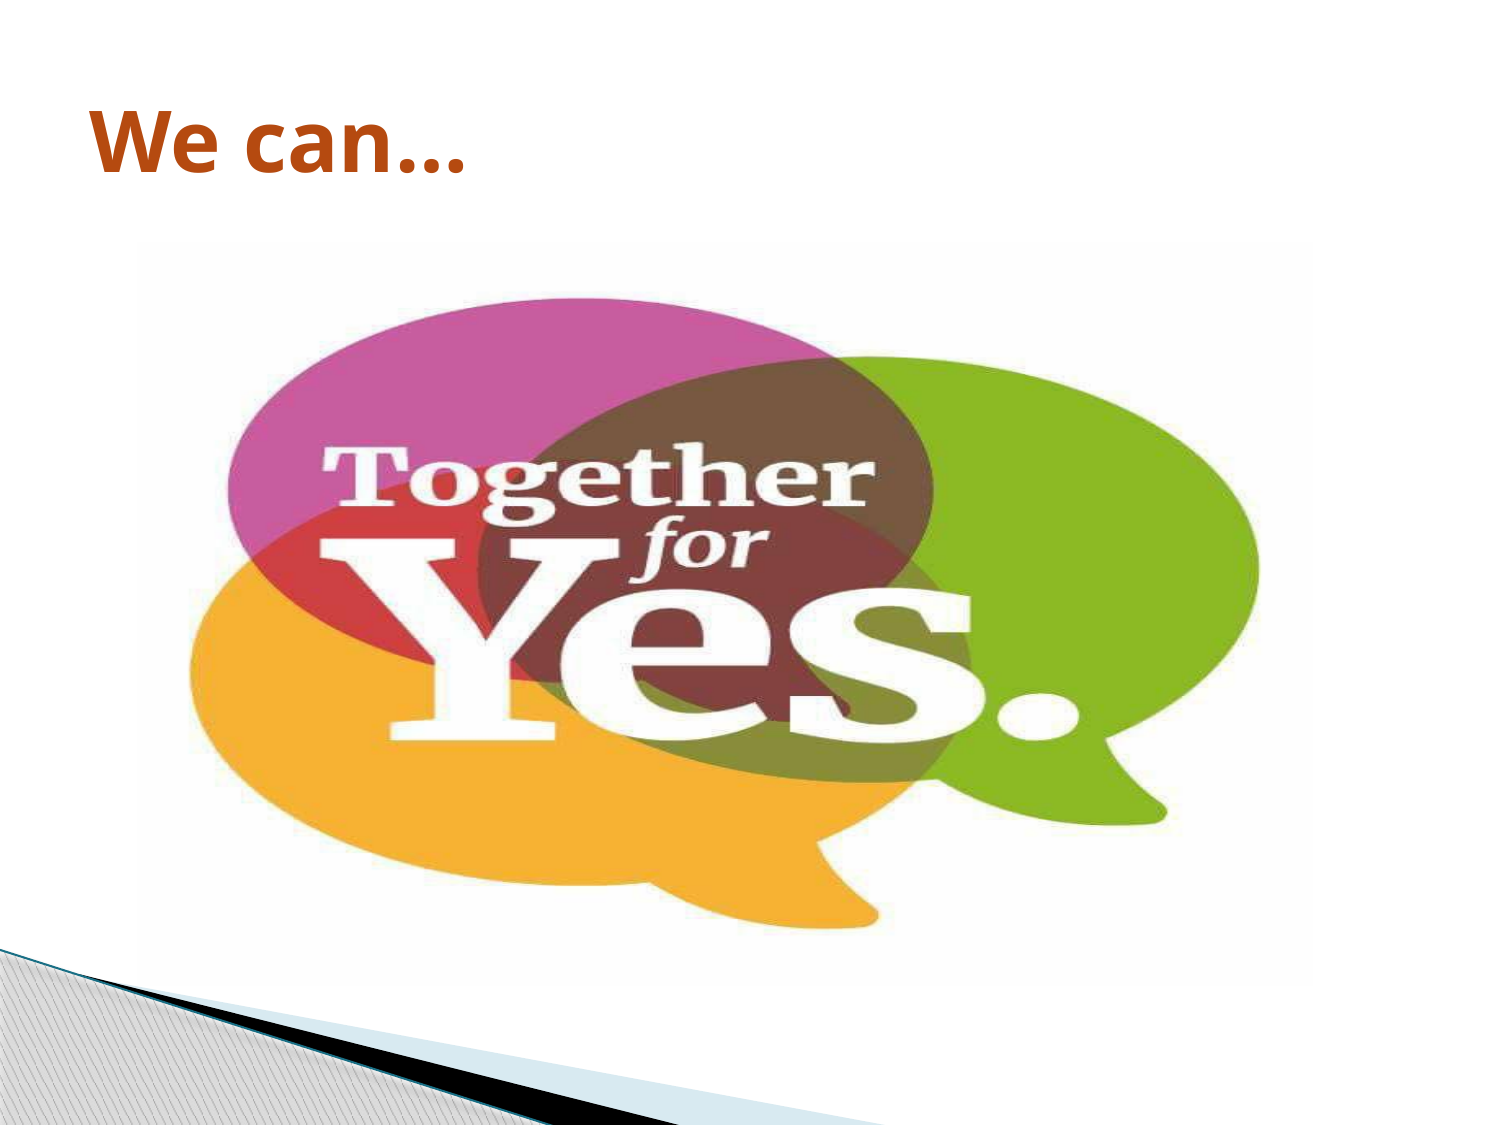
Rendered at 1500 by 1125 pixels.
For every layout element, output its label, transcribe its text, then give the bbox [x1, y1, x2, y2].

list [137, 242, 1313, 986]
title We can… [75, 45, 1425, 233]
